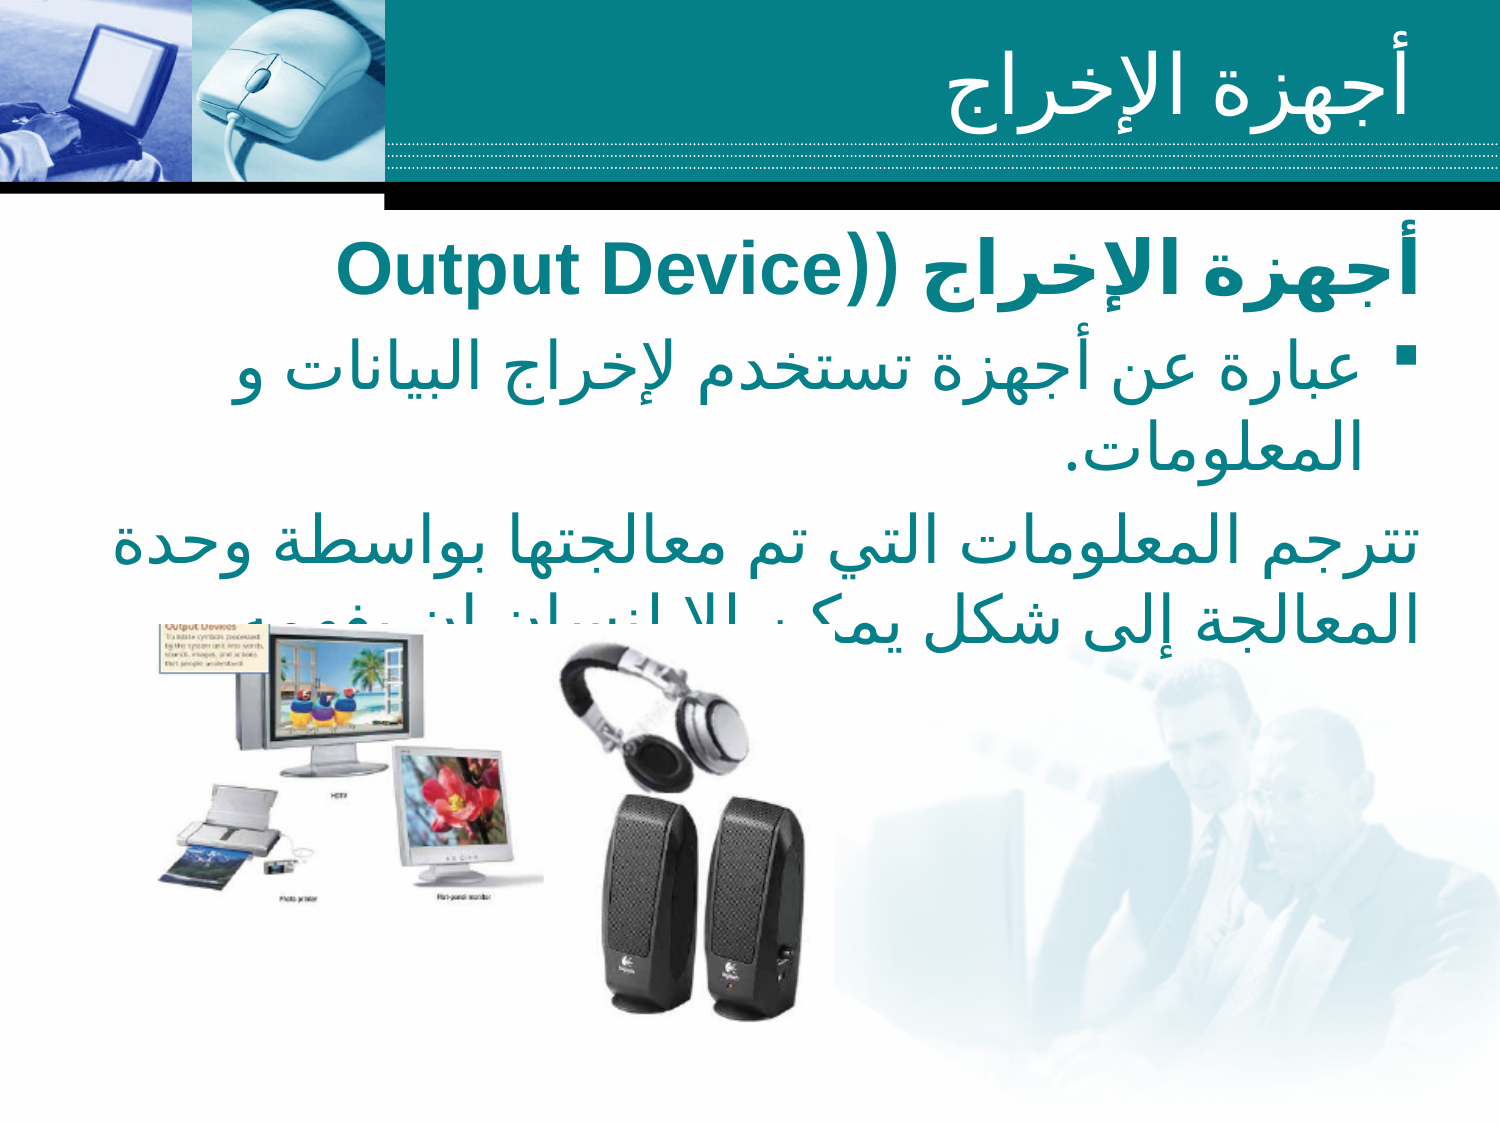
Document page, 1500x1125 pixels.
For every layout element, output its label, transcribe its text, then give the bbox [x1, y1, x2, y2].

picture [0, 0, 385, 181]
list أجهزة الإخراج ((Output Device عبارة عن أجهزة تستخدم لإخراج البيانات و المعلومات. تترجم المعلومات التي تم معالجتها بواسطة وحدة المعالجة إلى شكل يمكن للإ لنسان ان يفهمه. [75, 212, 1438, 1050]
picture [0, 194, 1500, 1125]
title أجهزة الإخراج [412, 37, 1450, 125]
